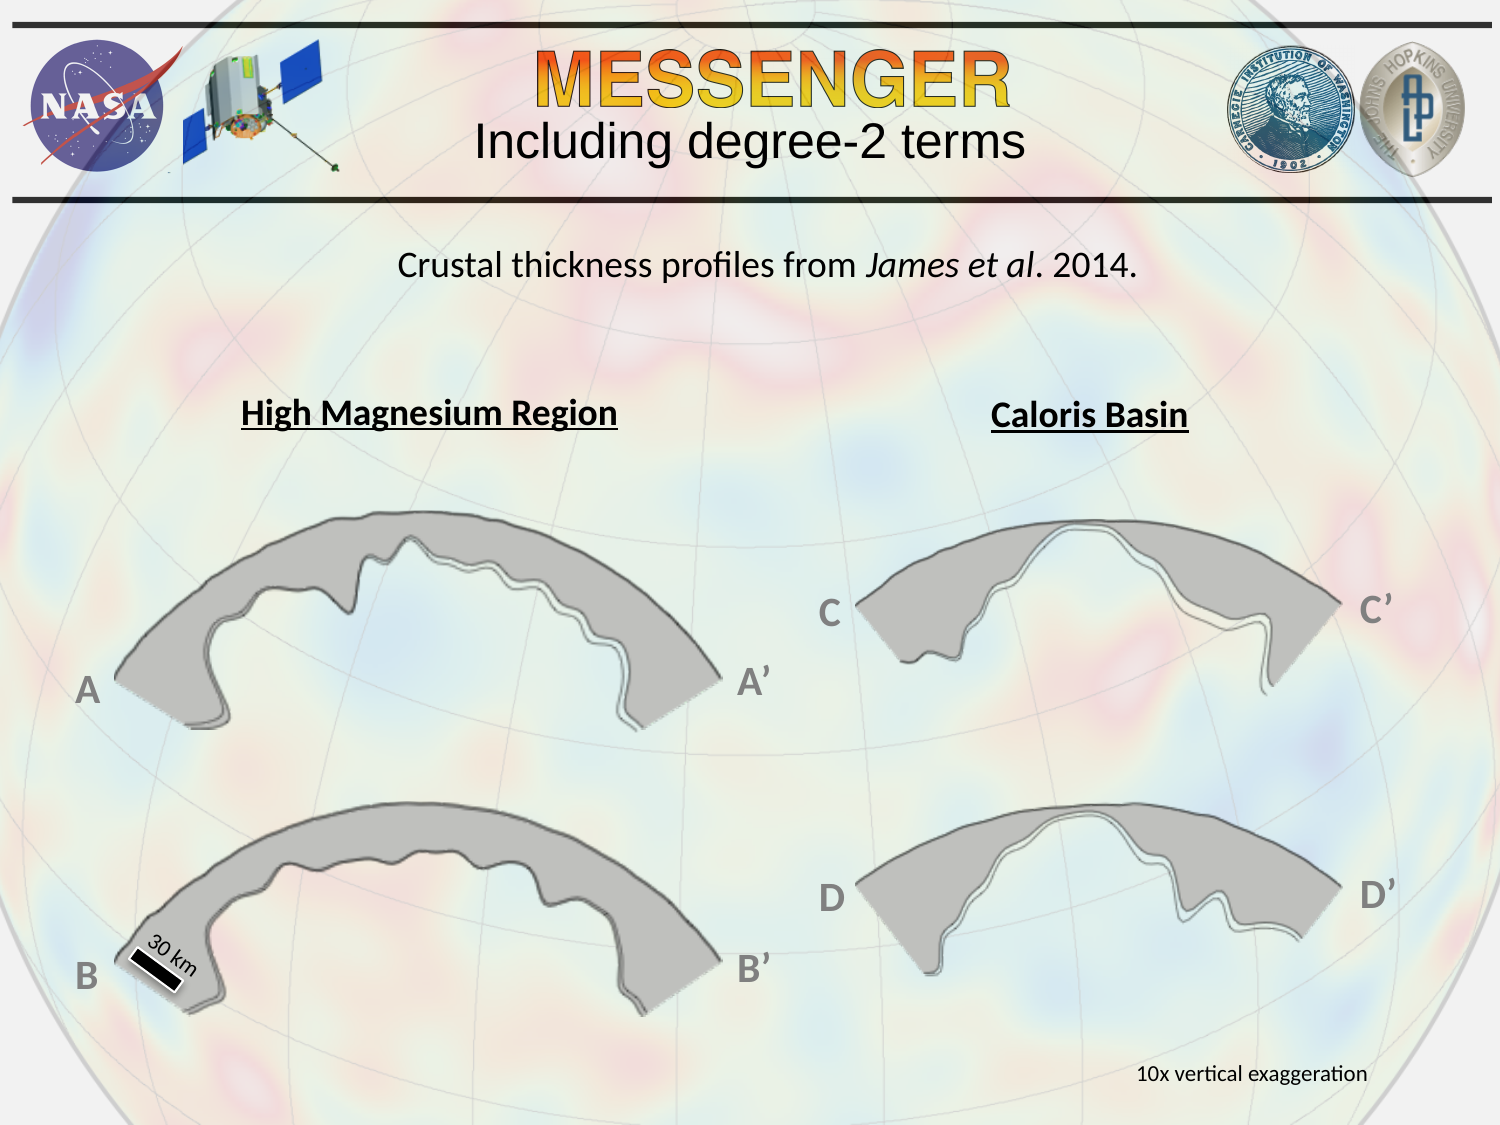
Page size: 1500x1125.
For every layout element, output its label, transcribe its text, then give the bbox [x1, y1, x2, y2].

text_box Crustal thickness profiles from James et al. 2014. [382, 232, 1395, 293]
picture [855, 416, 1343, 1082]
picture [113, 382, 723, 1125]
title Including degree-2 terms [74, 44, 1426, 233]
text_box D [804, 861, 849, 927]
text_box A’ [727, 646, 835, 712]
text_box D’ [1348, 859, 1458, 925]
picture [22, 37, 343, 172]
text_box C [804, 577, 849, 642]
text_box Caloris Basin [976, 382, 1363, 443]
text_box C’ [1348, 574, 1458, 640]
text_box 10x vertical exaggeration [1121, 1050, 1384, 1094]
text_box A [60, 654, 107, 719]
text_box B’ [727, 933, 835, 998]
text_box B [60, 940, 107, 1006]
picture [1359, 41, 1465, 178]
